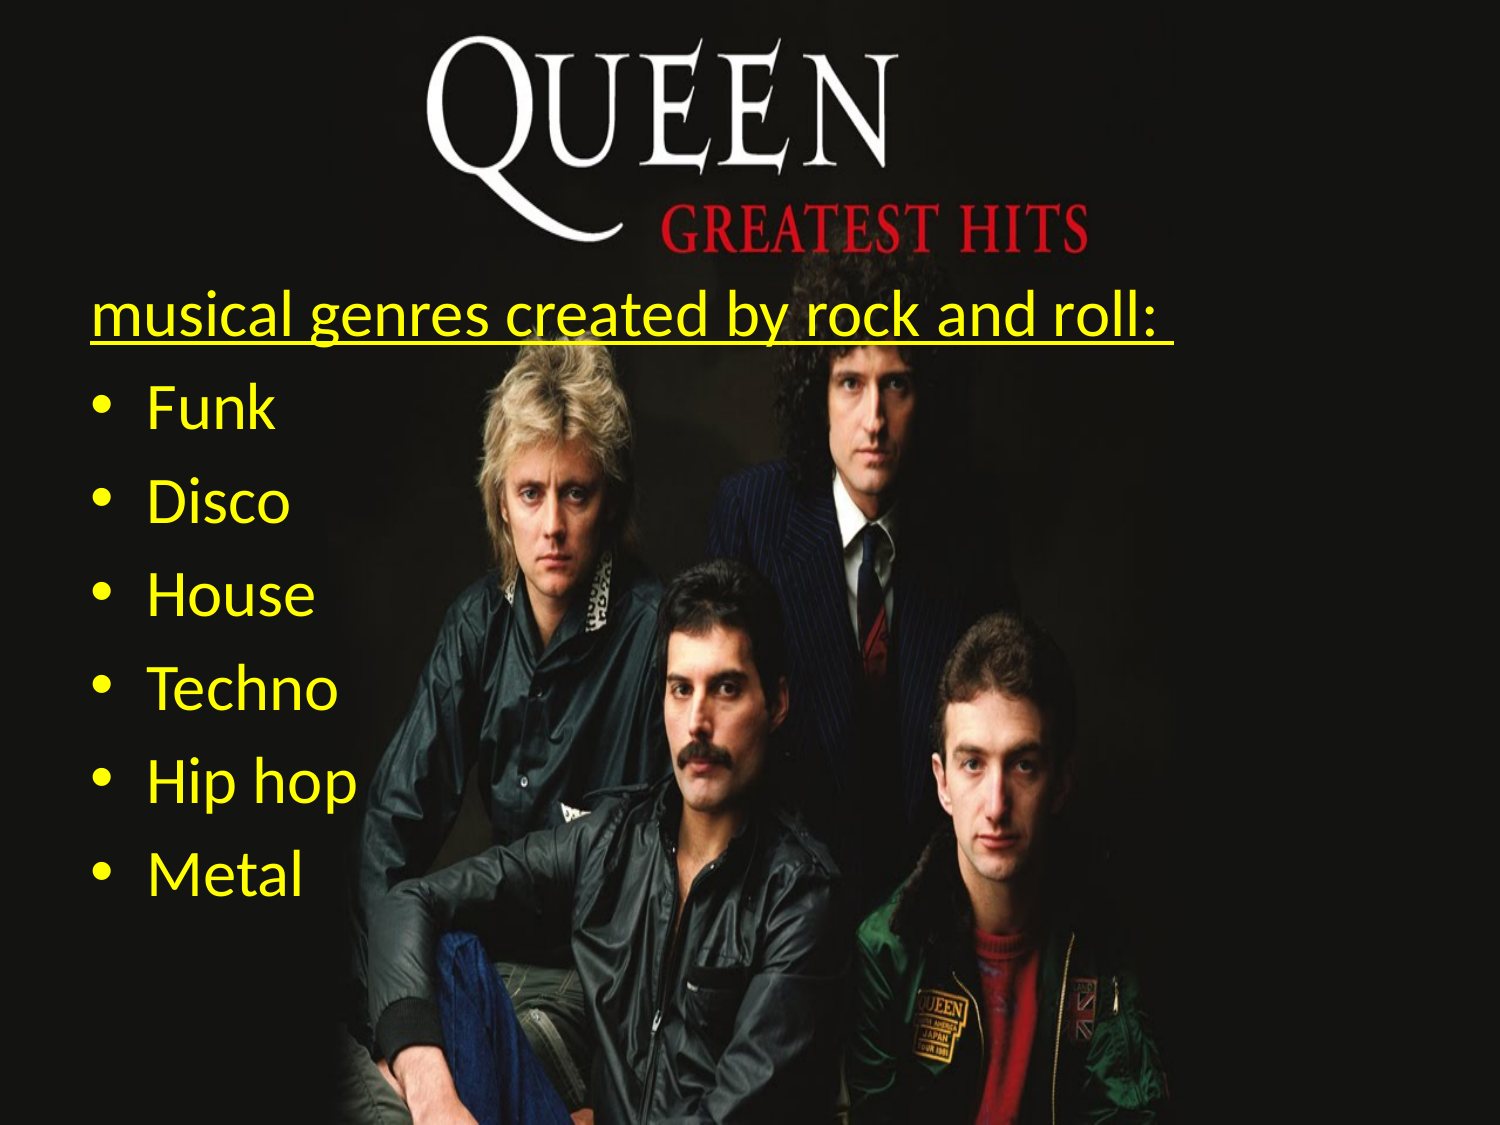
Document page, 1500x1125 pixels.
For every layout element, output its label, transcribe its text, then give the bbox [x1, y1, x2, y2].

list musical genres created by rock and roll: Funk Disco House Techno Hip hop Metal [75, 262, 1425, 1005]
picture [0, 0, 1500, 1125]
